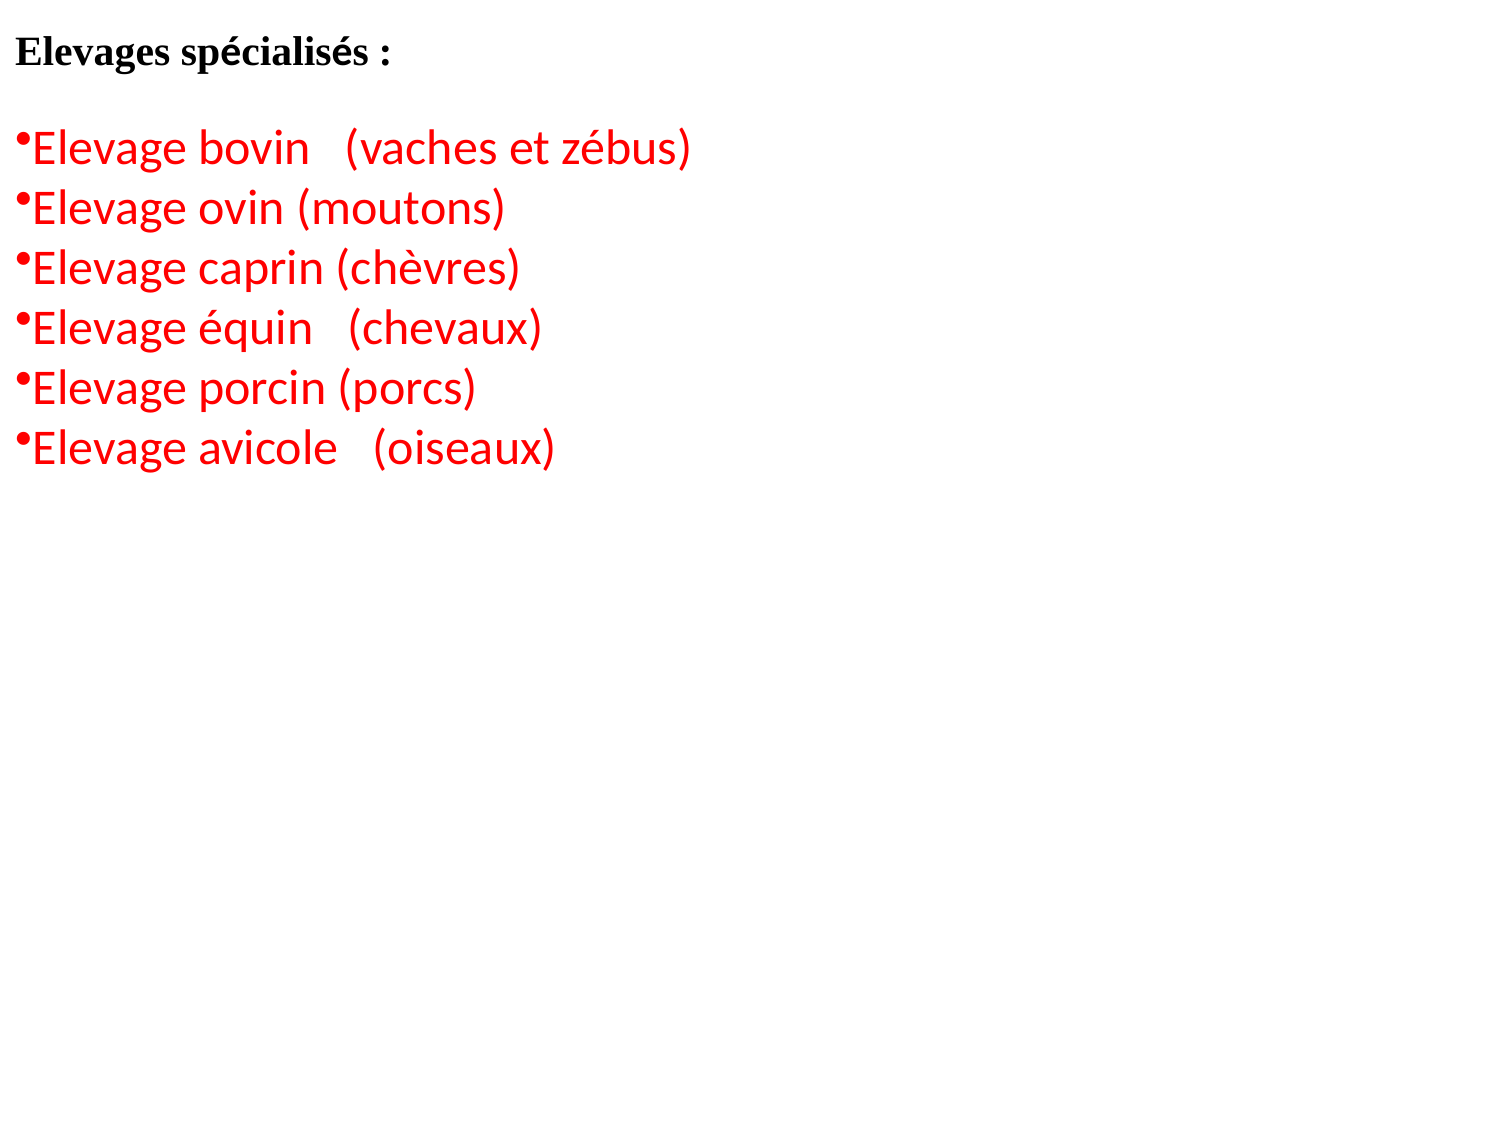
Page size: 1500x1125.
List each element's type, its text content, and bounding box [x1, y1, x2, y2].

text_box Elevage bovin (vaches et zébus) Elevage ovin (moutons) Elevage caprin (chèvres) Elevage équin (chevaux) Elevage porcin (porcs) Elevage avicole (oiseaux) [0, 107, 1020, 483]
text_box Elevages spécialisés : [0, 16, 422, 82]
